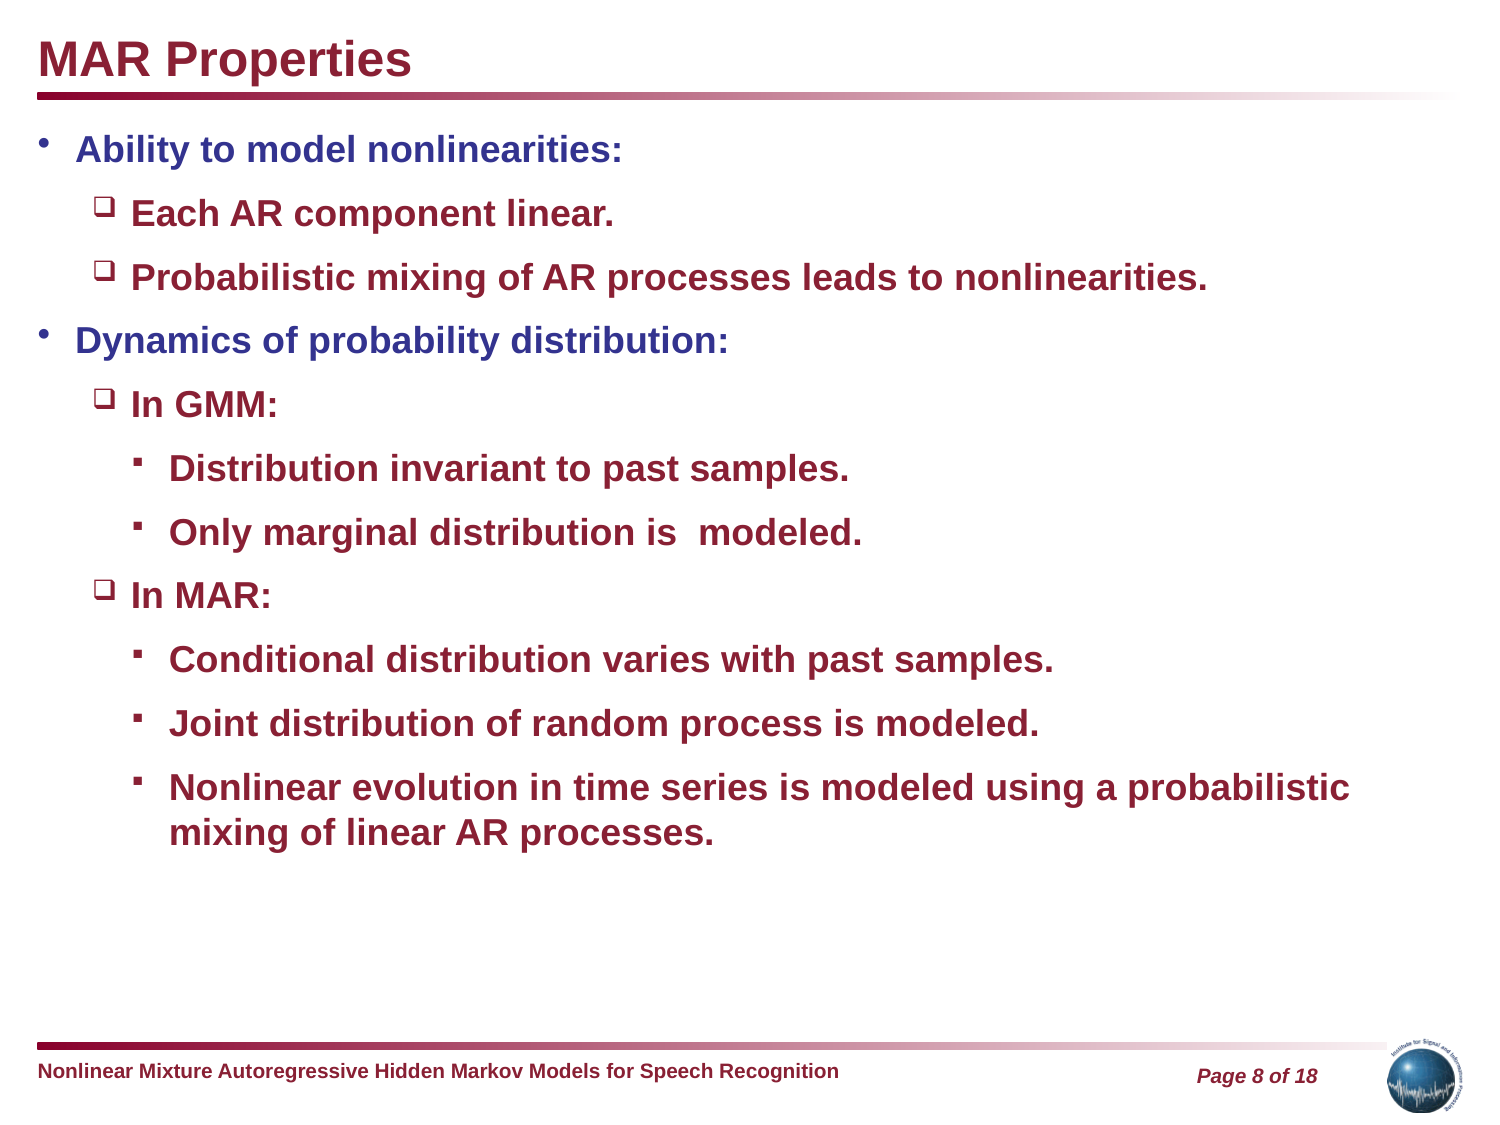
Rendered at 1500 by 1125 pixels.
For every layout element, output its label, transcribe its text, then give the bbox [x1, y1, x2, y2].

text_box Ability to model nonlinearities: Each AR component linear. Probabilistic mixing of AR processes leads to nonlinearities. Dynamics of probability distribution: In GMM: Distribution invariant to past samples. Only marginal distribution is modeled. In MAR: Conditional distribution varies with past samples. Joint distribution of random process is modeled. Nonlinear evolution in time series is modeled using a probabilistic mixing of linear AR processes. [37, 124, 1463, 1013]
list MAR Properties [37, 26, 1476, 85]
picture [1387, 1038, 1463, 1113]
